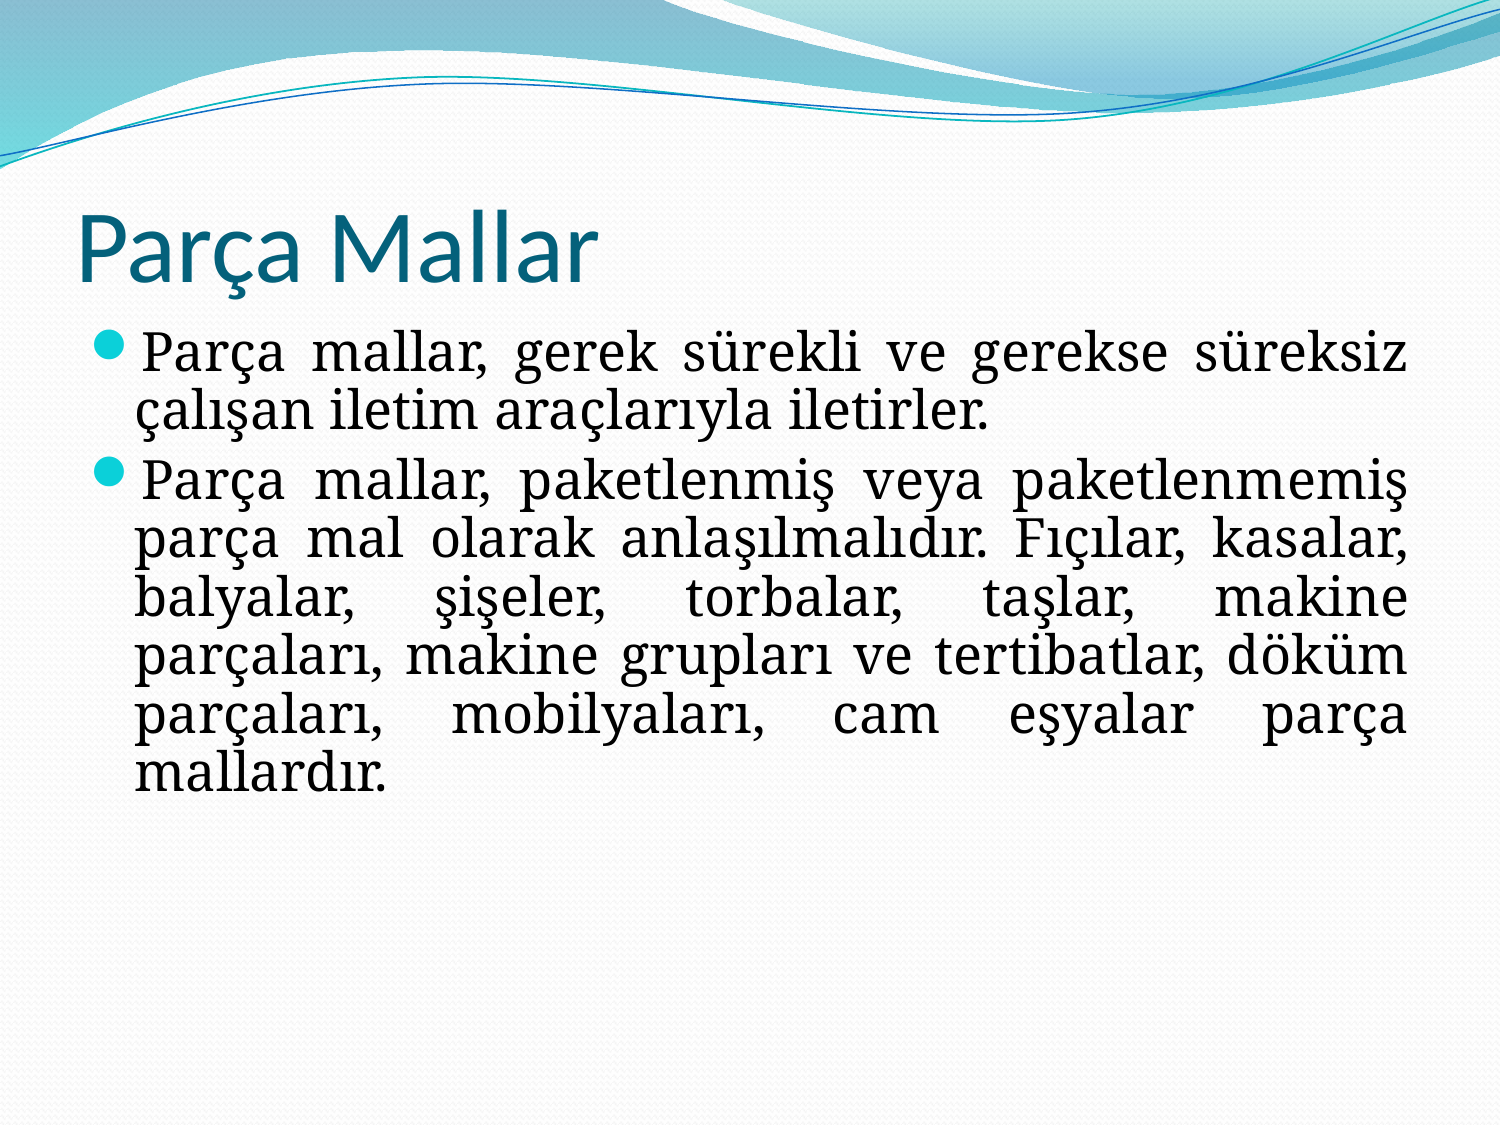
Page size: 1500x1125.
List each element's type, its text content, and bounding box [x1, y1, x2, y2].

list Parça mallar, gerek sürekli ve gerekse süreksiz çalışan iletim araçlarıyla iletirler. Parça mallar, paketlenmiş veya paketlenmemiş parça mal olarak anlaşılmalıdır. Fıçılar, kasalar, balyalar, şişeler, torbalar, taşlar, makine parçaları, makine grupları ve tertibatlar, döküm parçaları, mobilyaları, cam eşyalar parça mallardır. [75, 317, 1425, 1038]
title Parça Mallar [75, 115, 1425, 303]
